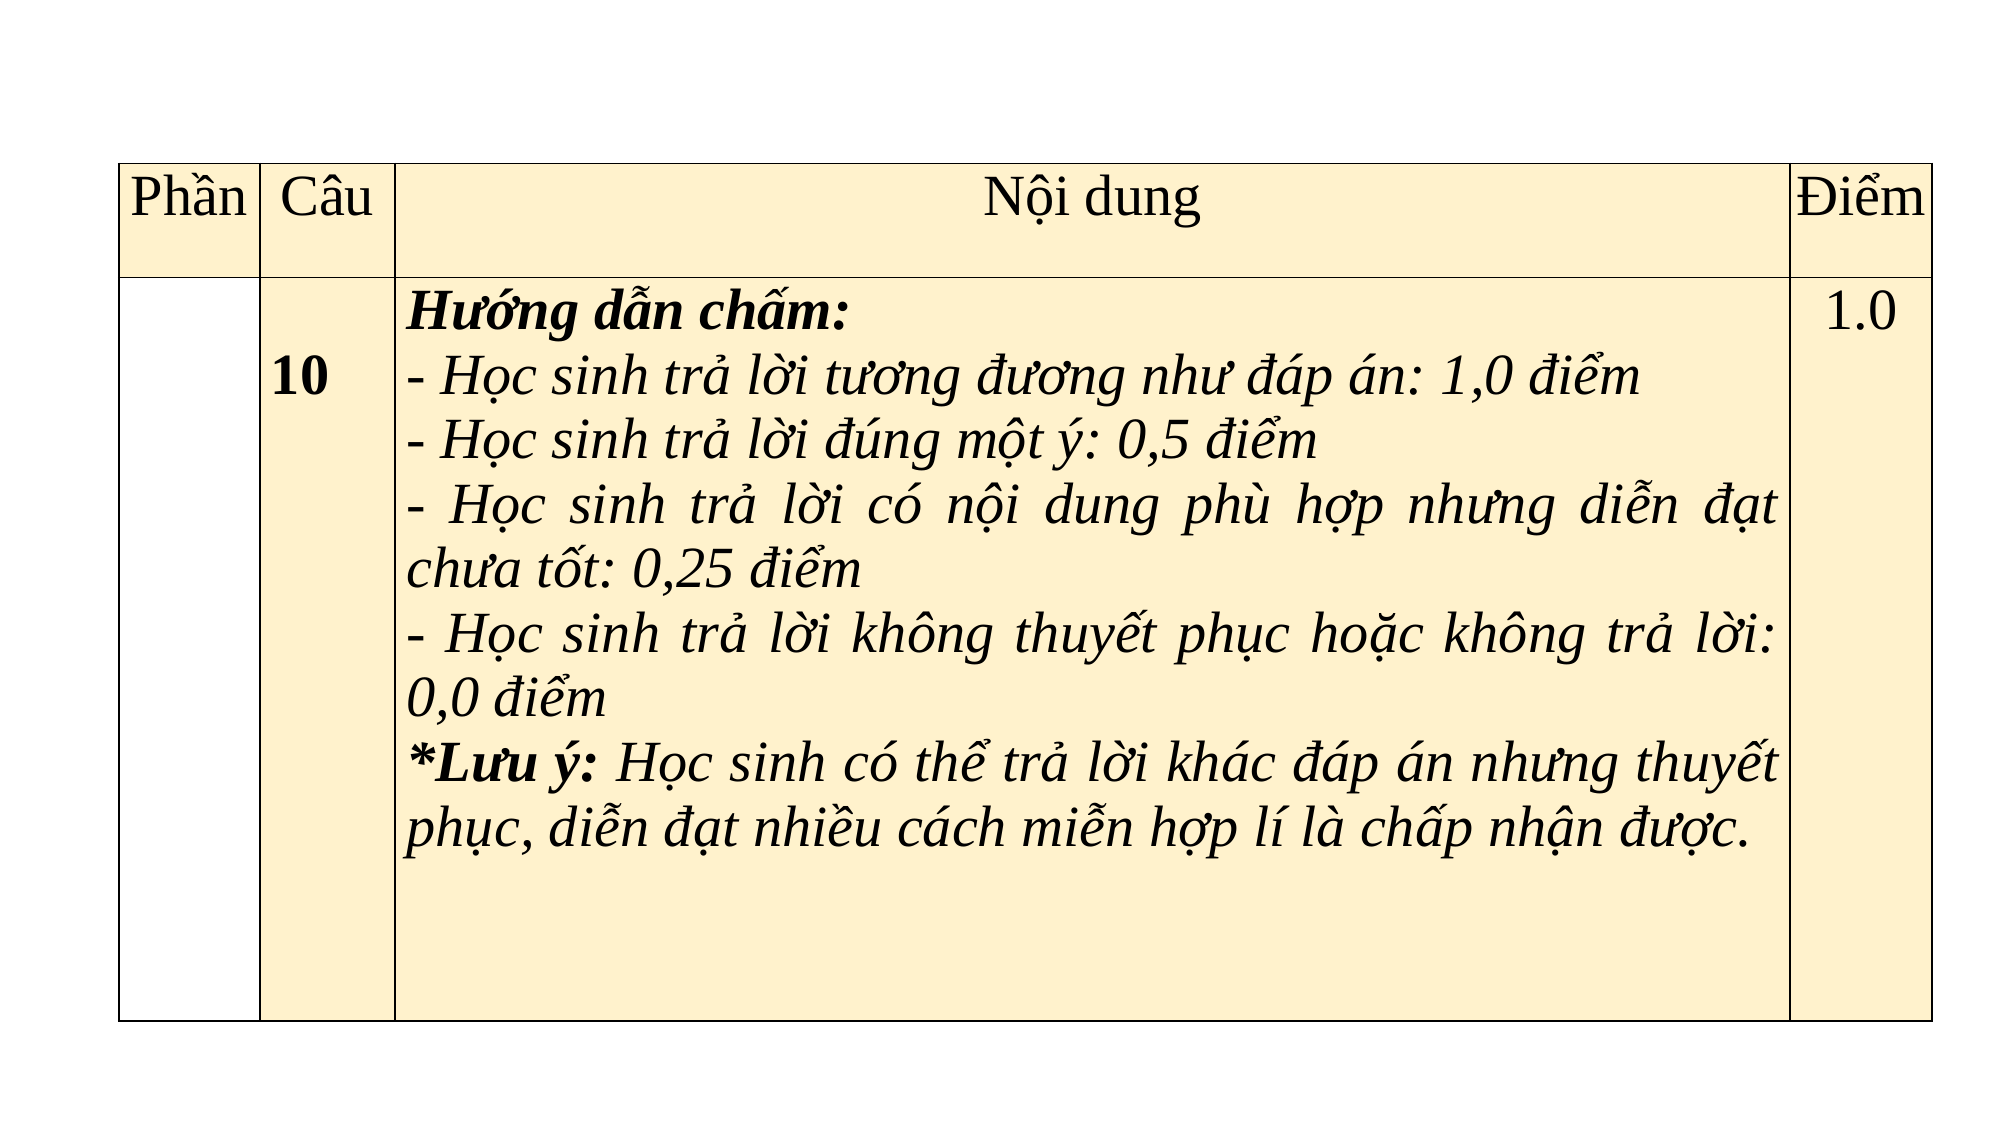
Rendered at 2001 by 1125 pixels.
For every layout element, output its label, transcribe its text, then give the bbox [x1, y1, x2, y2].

table_header Câu [261, 164, 394, 277]
table_cell 10 [261, 278, 394, 1020]
table_cell [120, 278, 259, 1020]
table_header Phần [120, 164, 259, 277]
table_header Nội dung [396, 164, 1789, 277]
table_cell 1.0 [1791, 278, 1931, 1020]
table_cell Hướng dẫn chấm: - Học sinh trả lời tương đương như đáp án: 1,0 điểm - Học sinh trả lời đúng một ý: 0,5 điểm - Học sinh trả lời có nội dung phù hợp nhưng diễn đạt chưa tốt: 0,25 điểm - Học sinh trả lời không thuyết phục hoặc không trả lời: 0,0 điểm *Lưu ý: Học sinh có thể trả lời khác đáp án nhưng thuyết phục, diễn đạt nhiều cách miễn hợp lí là chấp nhận được. [396, 278, 1789, 1020]
table_header Điểm [1791, 164, 1931, 277]
